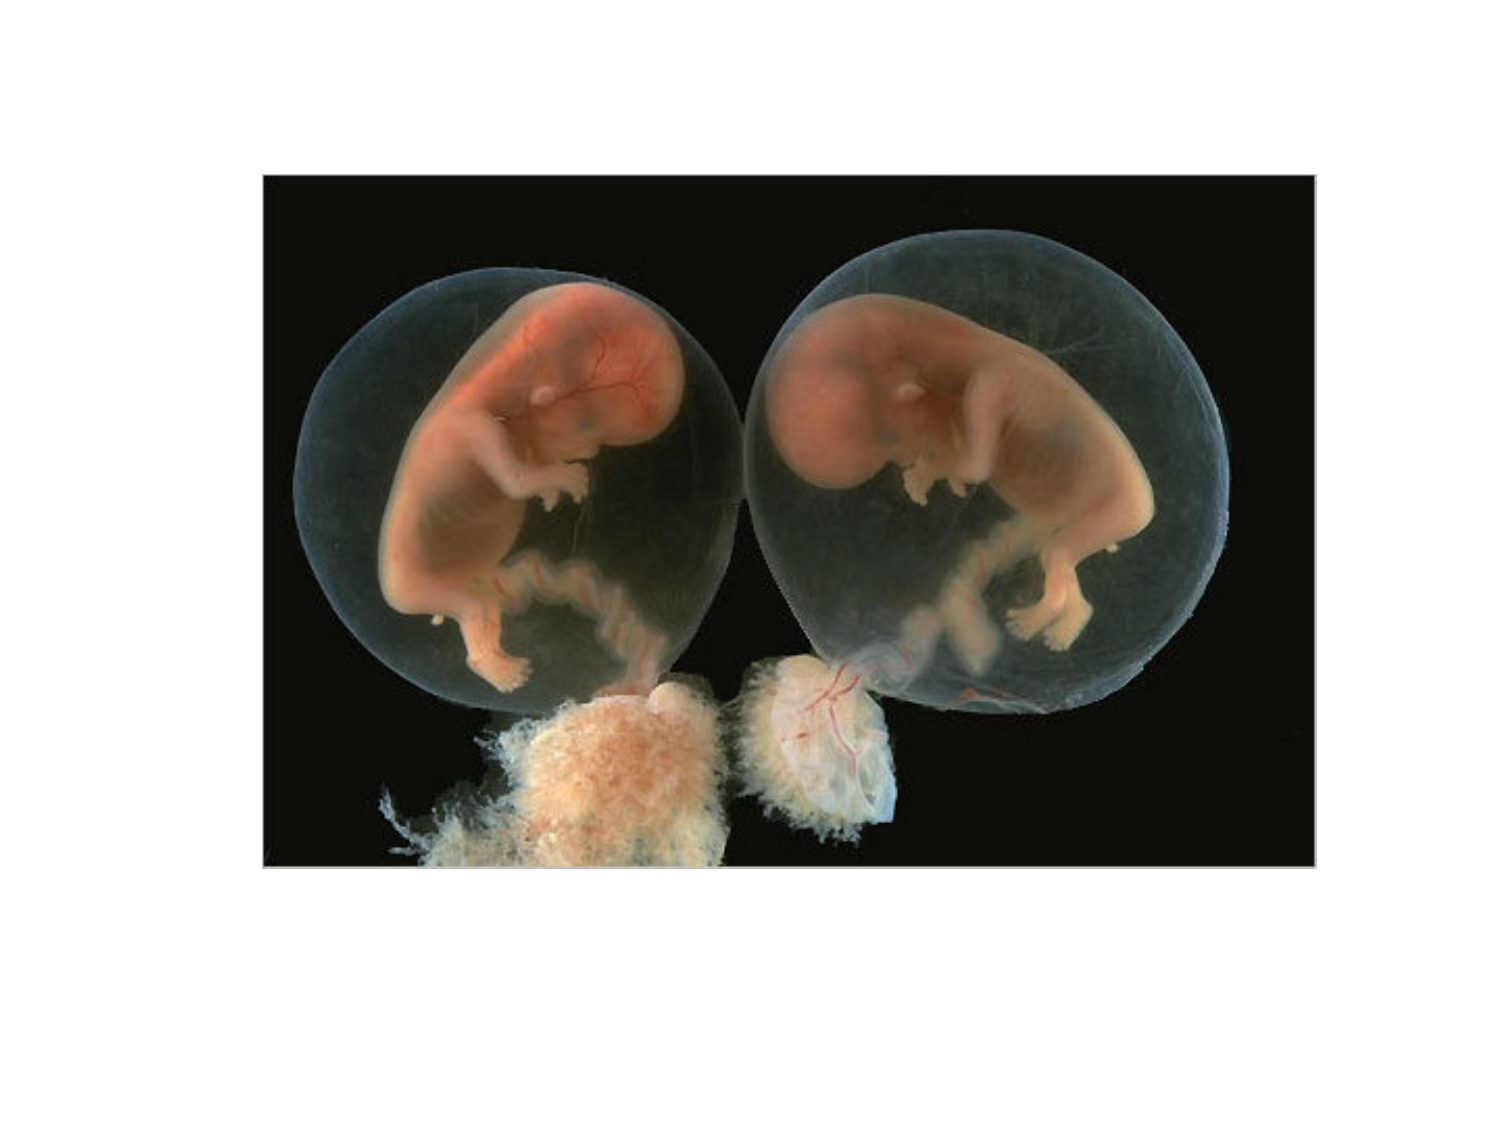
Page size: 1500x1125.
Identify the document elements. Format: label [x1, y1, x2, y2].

list [262, 174, 1317, 869]
